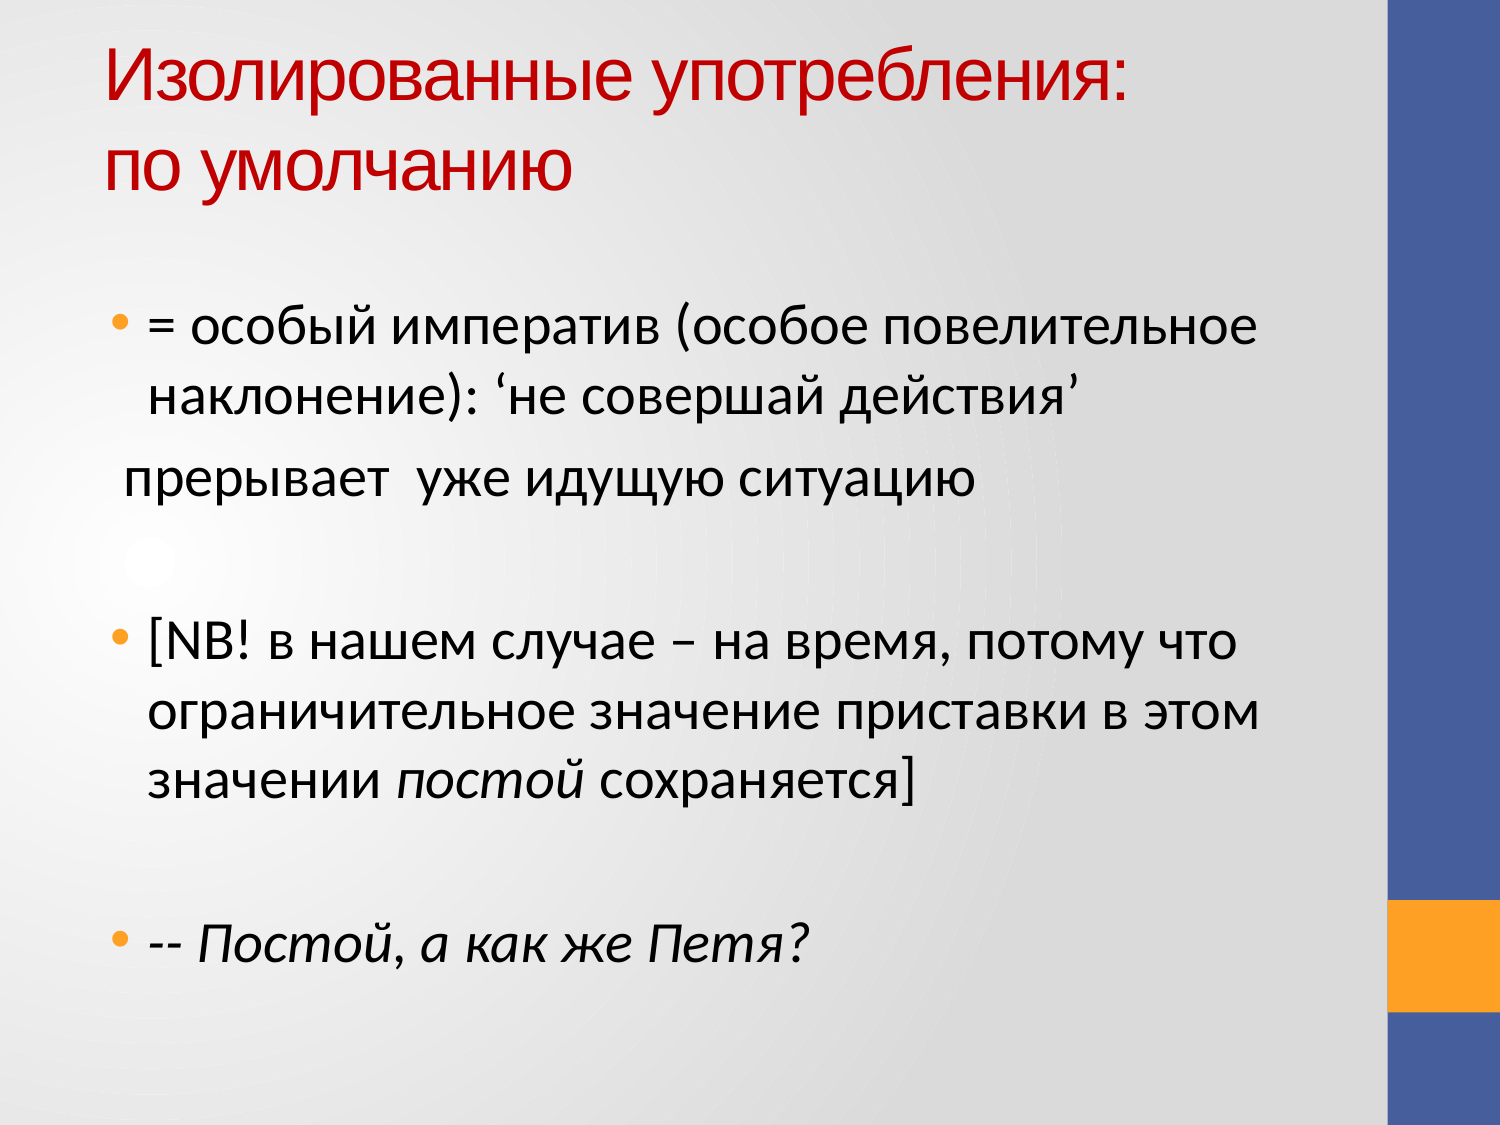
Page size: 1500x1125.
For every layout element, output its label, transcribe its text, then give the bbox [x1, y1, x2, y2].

title Изолированные употребления: по умолчанию [88, 0, 1323, 232]
list = особый императив (особое повелительное наклонение): ‘не совершай действия’ прерывает уже идущую ситуацию [NB! в нашем случае – на время, потому что ограничительное значение приставки в этом значении постой сохраняется] -- Постой, a как же Петя? [76, 278, 1376, 1071]
